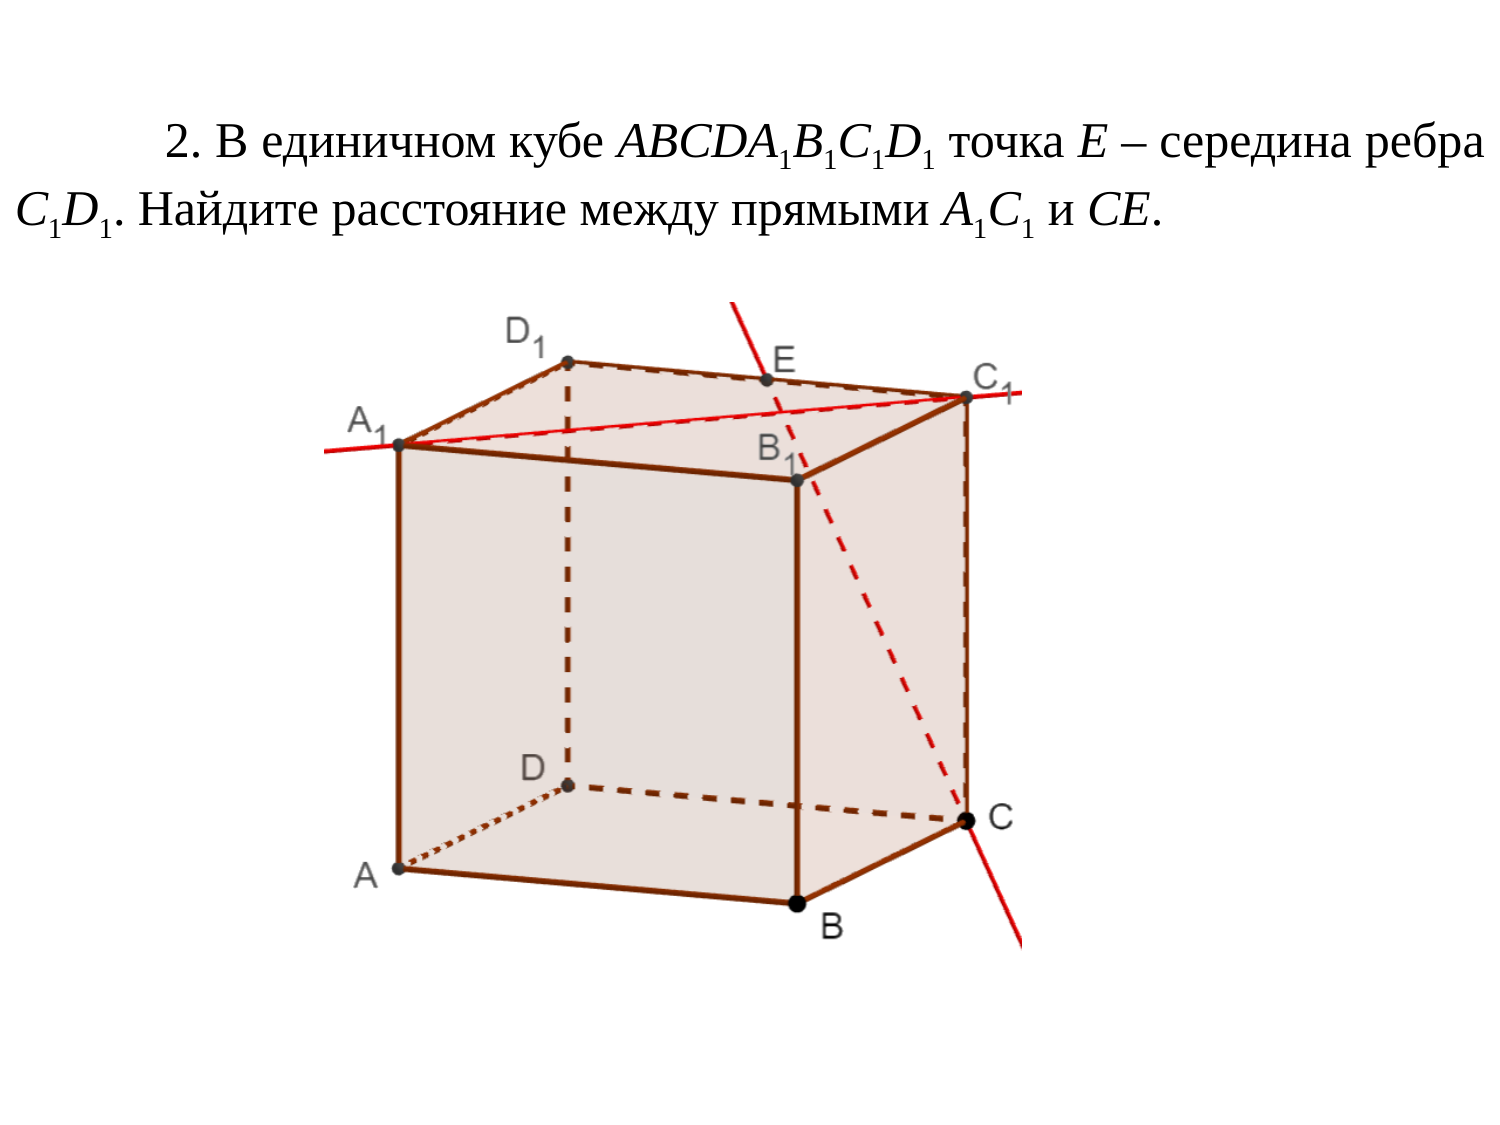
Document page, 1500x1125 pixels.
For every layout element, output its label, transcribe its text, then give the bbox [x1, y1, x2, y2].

text_box 2. В единичном кубе ABCDA1B1C1D1 точка E – середина ребра C1D1. Найдите расстояние между прямыми A1C1 и CE. [0, 99, 1500, 252]
picture [324, 302, 1022, 951]
